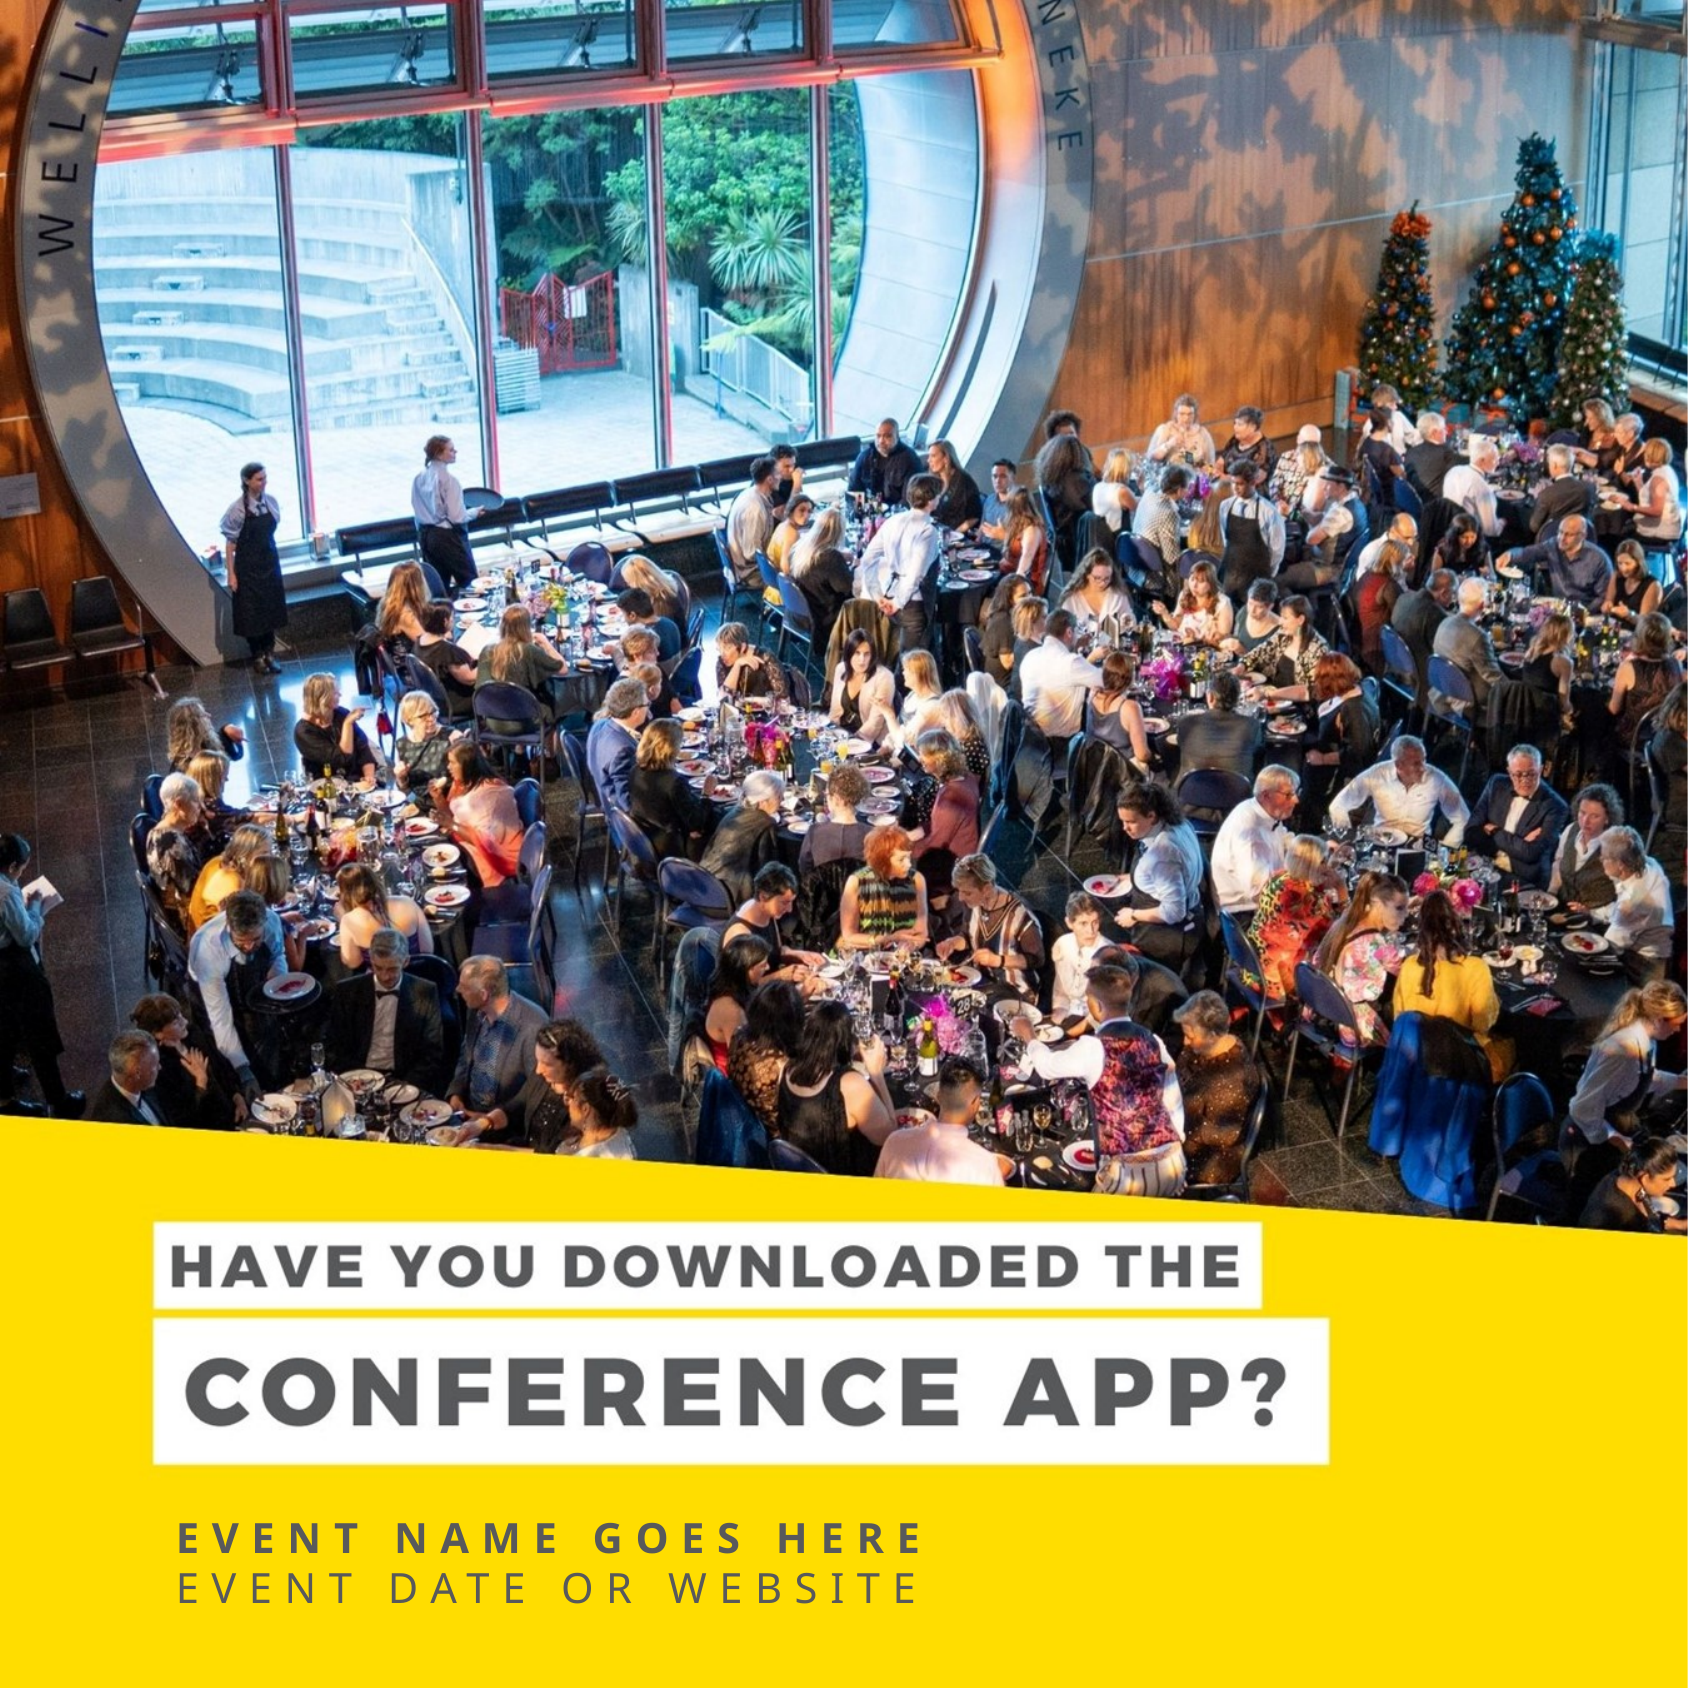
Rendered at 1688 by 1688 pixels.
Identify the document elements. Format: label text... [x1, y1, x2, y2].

picture [0, 0, 1688, 1688]
text_box EVENT NAME GOES HERE EVENT DATE OR WEBSITE [161, 1504, 999, 1619]
